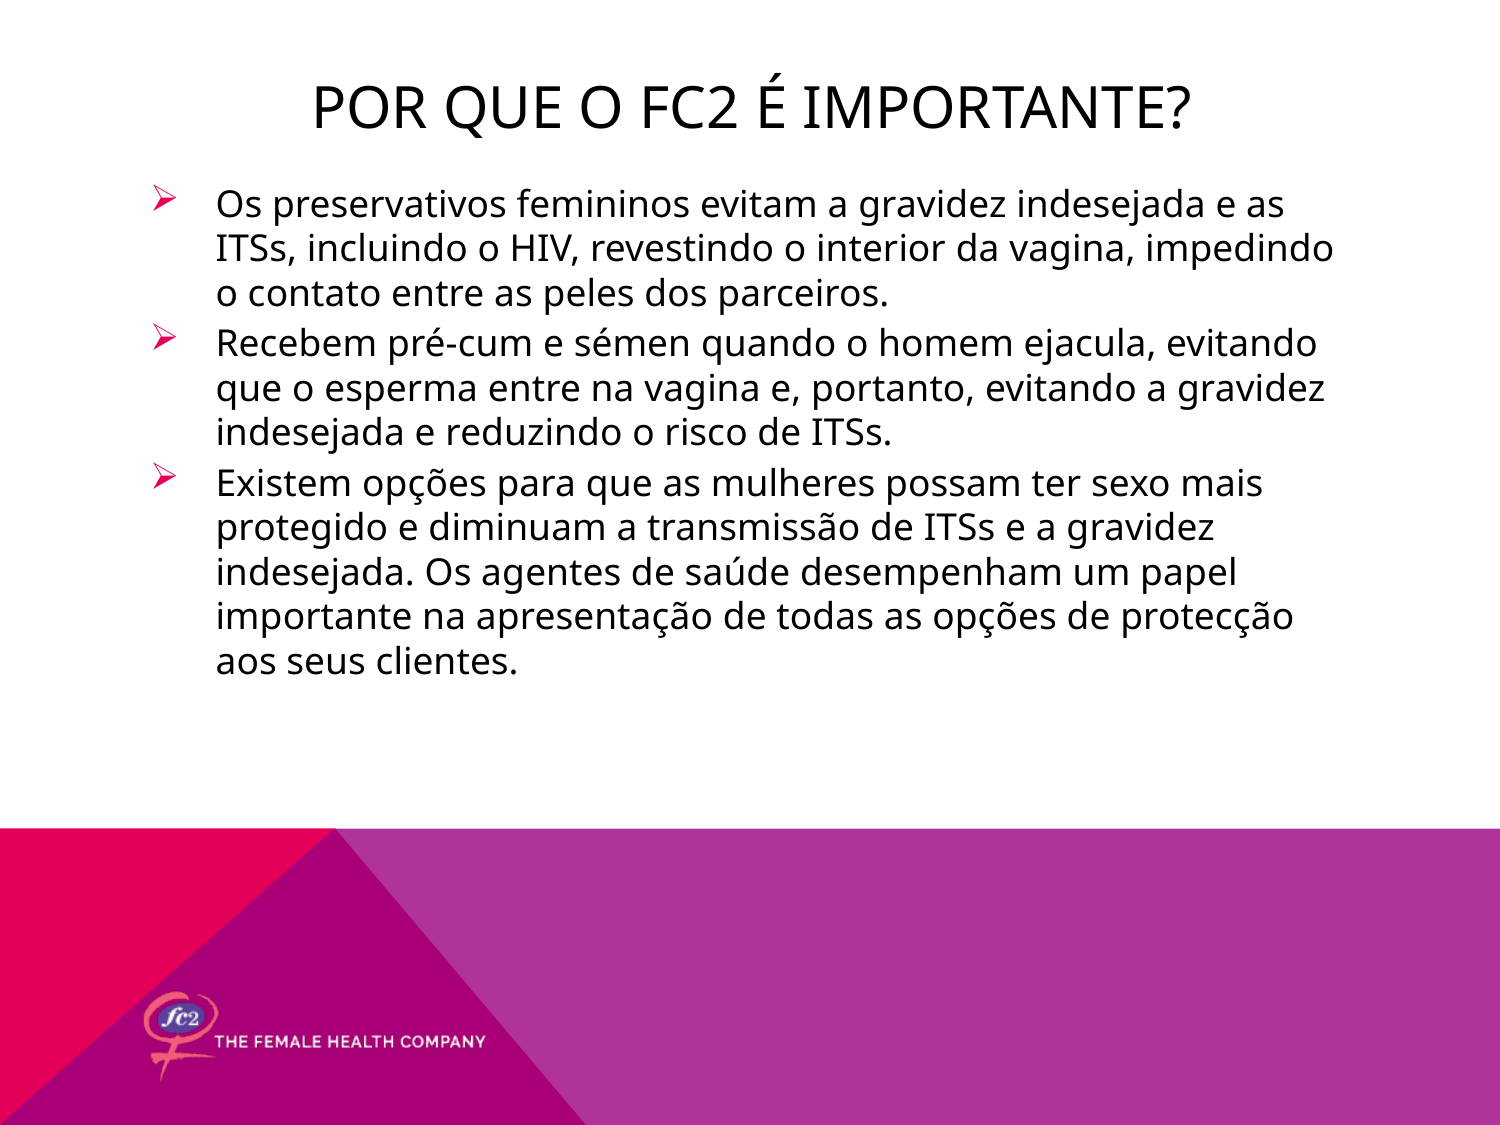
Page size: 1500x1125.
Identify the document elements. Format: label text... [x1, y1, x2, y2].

picture [135, 987, 492, 1085]
title Por que o FC2 é importante? [135, 60, 1369, 150]
list Os preservativos femininos evitam a gravidez indesejada e as ITSs, incluindo o HIV, revestindo o interior da vagina, impedindo o contato entre as peles dos parceiros. Recebem pré-cum e sémen quando o homem ejacula, evitando que o esperma entre na vagina e, portanto, evitando a gravidez indesejada e reduzindo o risco de ITSs. Existem opções para que as mulheres possam ter sexo mais protegido e diminuam a transmissão de ITSs e a gravidez indesejada. Os agentes de saúde desempenham um papel importante na apresentação de todas as opções de protecção aos seus clientes. [135, 172, 1369, 717]
